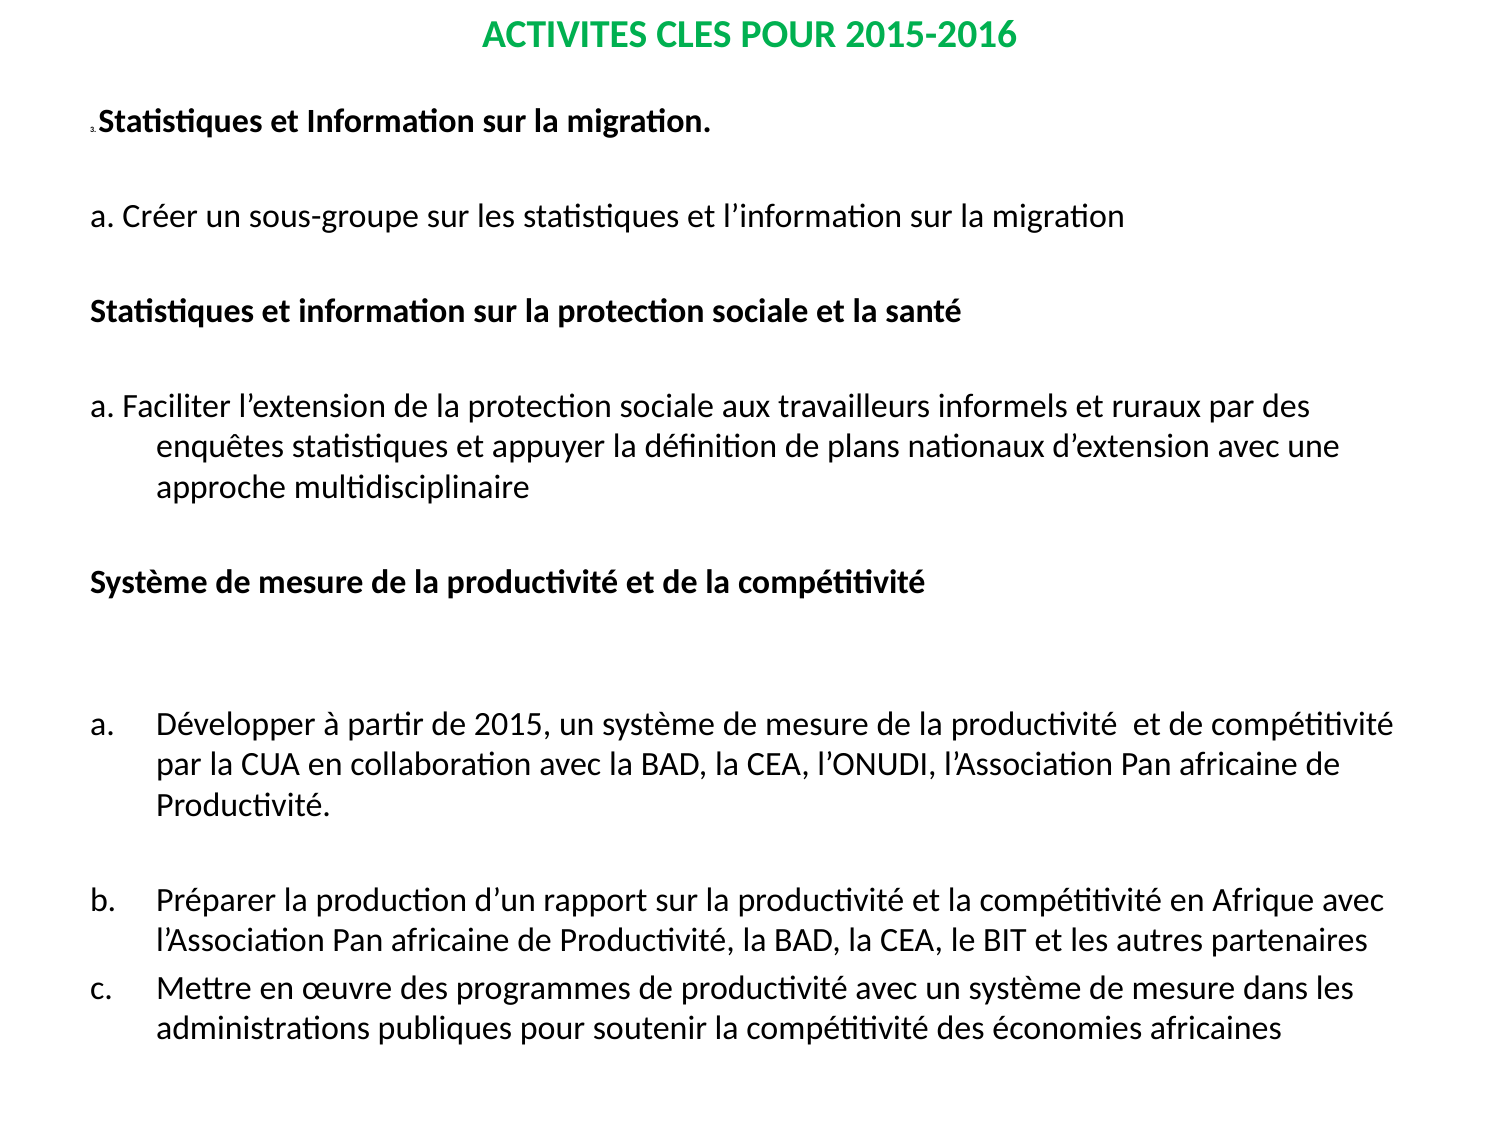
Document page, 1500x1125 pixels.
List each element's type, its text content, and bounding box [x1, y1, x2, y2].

list 3. Statistiques et Information sur la migration. a. Créer un sous-groupe sur les statistiques et l’information sur la migration Statistiques et information sur la protection sociale et la santé a. Faciliter l’extension de la protection sociale aux travailleurs informels et ruraux par des enquêtes statistiques et appuyer la définition de plans nationaux d’extension avec une approche multidisciplinaire Système de mesure de la productivité et de la compétitivité Développer à partir de 2015, un système de mesure de la productivité et de compétitivité par la CUA en collaboration avec la BAD, la CEA, l’ONUDI, l’Association Pan africaine de Productivité. Préparer la production d’un rapport sur la productivité et la compétitivité en Afrique avec l’Association Pan africaine de Productivité, la BAD, la CEA, le BIT et les autres partenaires Mettre en œuvre des programmes de productivité avec un système de mesure dans les administrations publiques pour soutenir la compétitivité des économies africaines [75, 75, 1425, 1125]
title ACTIVITES CLES POUR 2015-2016 [75, 0, 1425, 63]
